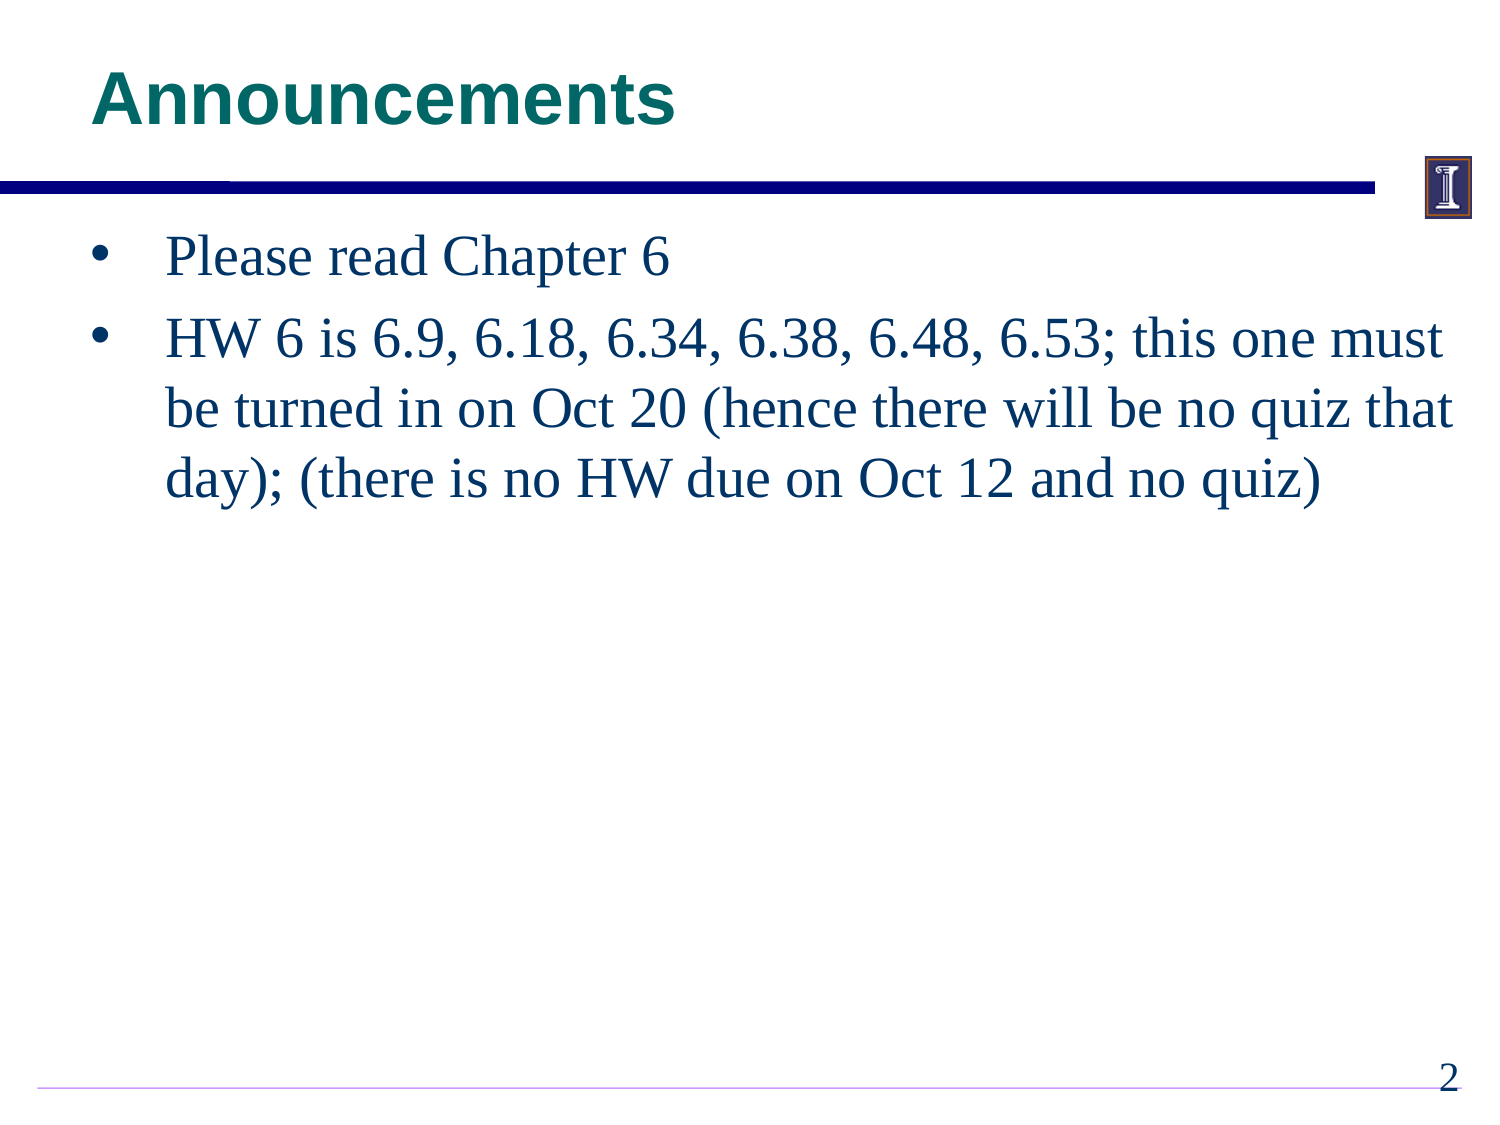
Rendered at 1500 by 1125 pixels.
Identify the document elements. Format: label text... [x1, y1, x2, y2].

list Please read Chapter 6 HW 6 is 6.9, 6.18, 6.34, 6.38, 6.48, 6.53; this one must be turned in on Oct 20 (hence there will be no quiz that day); (there is no HW due on Oct 12 and no quiz) [74, 209, 1476, 823]
slide_number 1 [1162, 1037, 1476, 1113]
title Announcements [74, 12, 1388, 188]
picture [1424, 156, 1472, 209]
